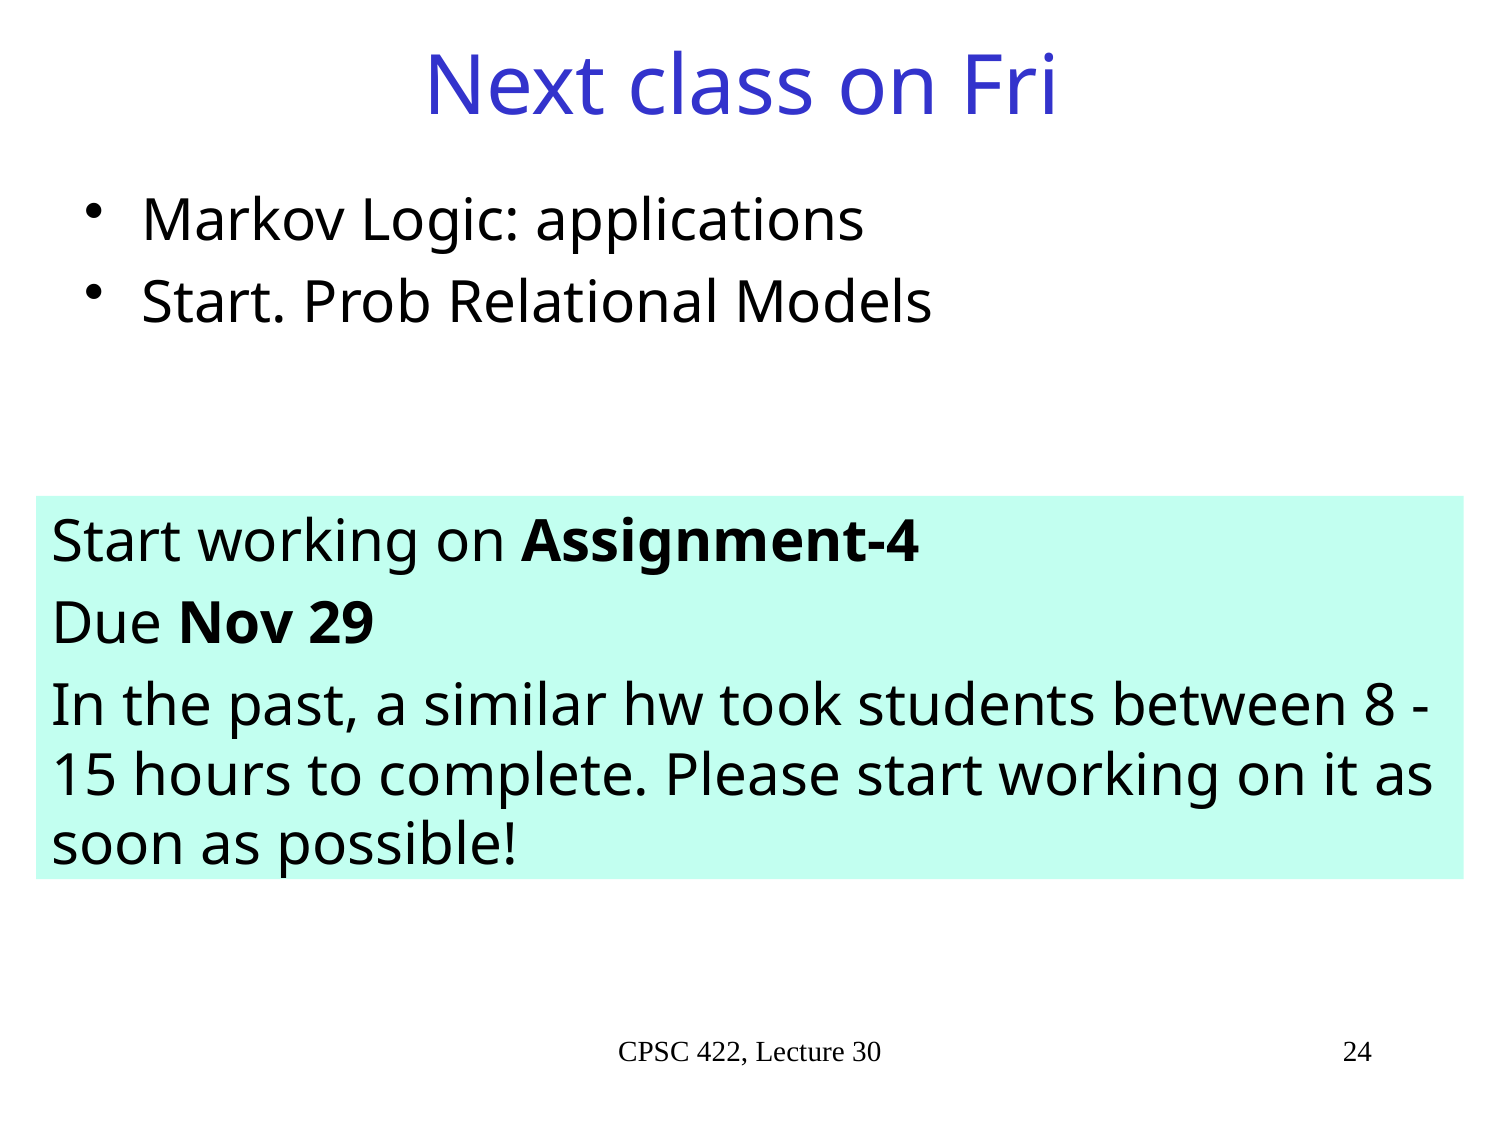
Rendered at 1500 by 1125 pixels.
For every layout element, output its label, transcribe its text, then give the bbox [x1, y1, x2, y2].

footer CPSC 422, Lecture 30 [512, 1024, 988, 1101]
list Markov Logic: applications Start. Prob Relational Models [69, 174, 1401, 495]
slide_number 24 [1074, 1024, 1388, 1101]
text_box Start working on Assignment-4 Due Nov 29 In the past, a similar hw took students between 8 - 15 hours to complete. Please start working on it as soon as possible! [36, 495, 1464, 880]
title Next class on Fri [46, 12, 1438, 151]
